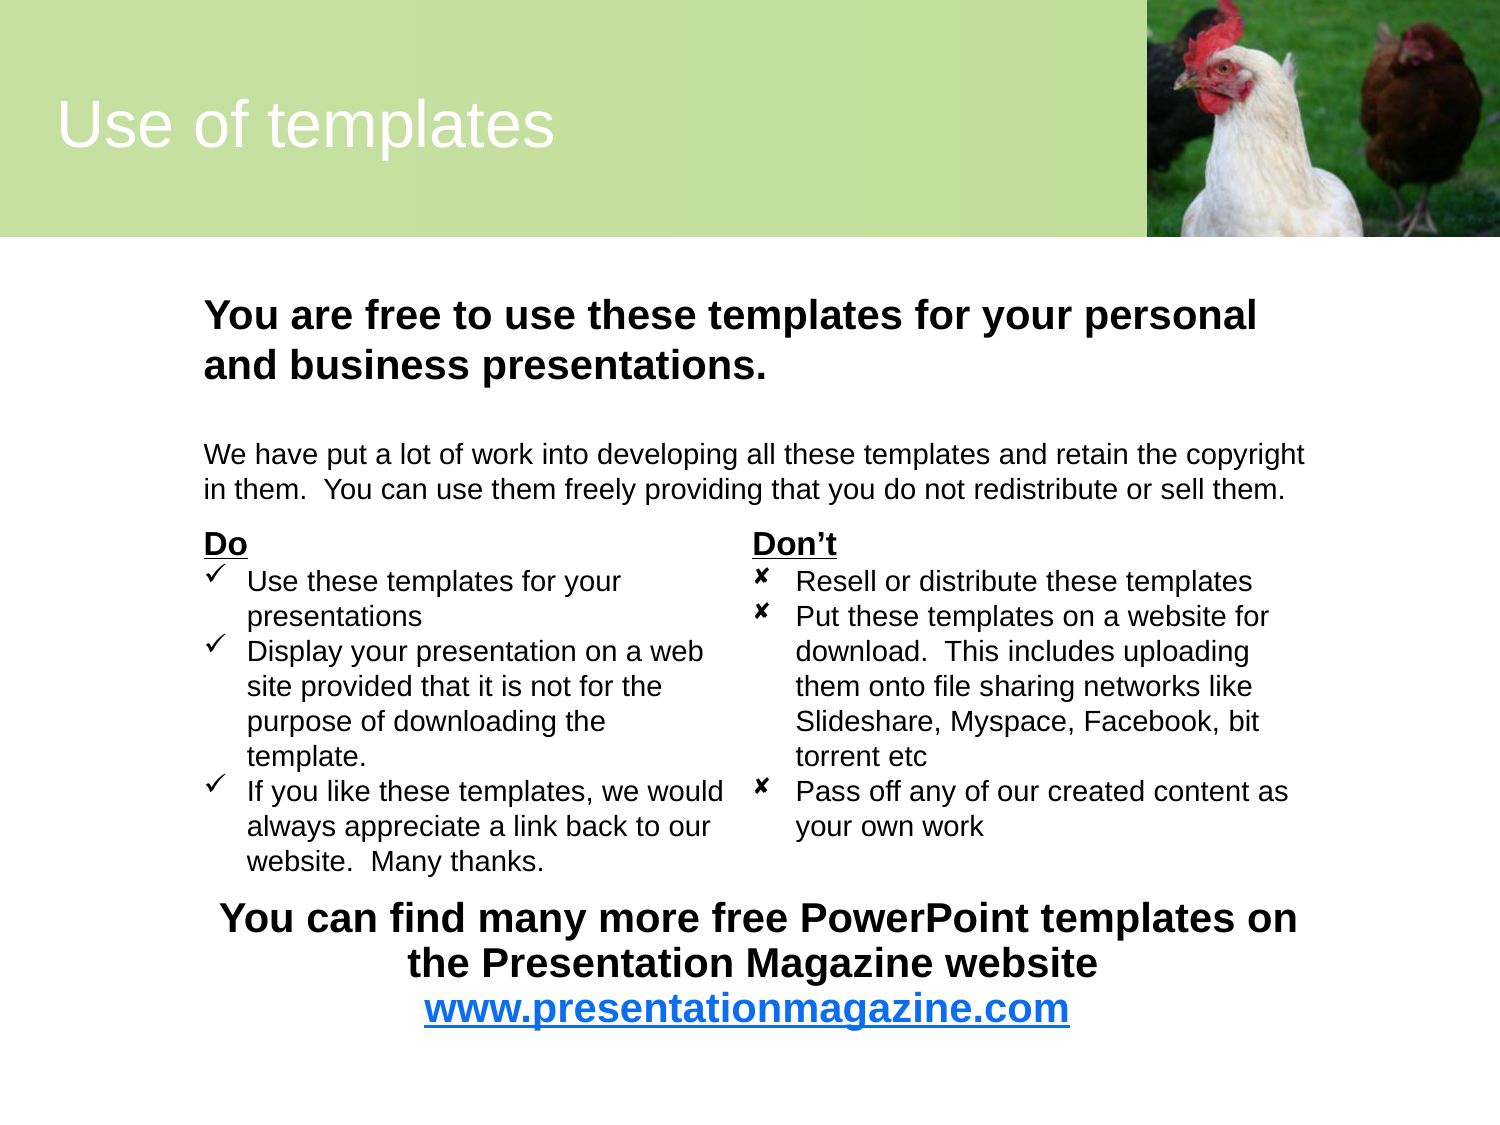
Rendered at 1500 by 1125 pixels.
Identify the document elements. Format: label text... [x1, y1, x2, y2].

text_box You are free to use these templates for your personal and business presentations. [188, 280, 1329, 396]
picture [1147, 0, 1500, 237]
title Use of templates [41, 45, 1164, 197]
text_box We have put a lot of work into developing all these templates and retain the copyright in them. You can use them freely providing that you do not redistribute or sell them. [188, 427, 1325, 513]
text_box [88, 208, 1436, 1083]
text_box Do Use these templates for your presentations Display your presentation on a web site provided that it is not for the purpose of downloading the template. If you like these templates, we would always appreciate a link back to our website. Many thanks. [188, 515, 749, 889]
text_box Don’t Resell or distribute these templates Put these templates on a website for download. This includes uploading them onto file sharing networks like Slideshare, Myspace, Facebook, bit torrent etc Pass off any of our created content as your own work [737, 515, 1335, 850]
text_box You can find many more free PowerPoint templates on the Presentation Magazine website www.presentationmagazine.com [171, 889, 1347, 1040]
